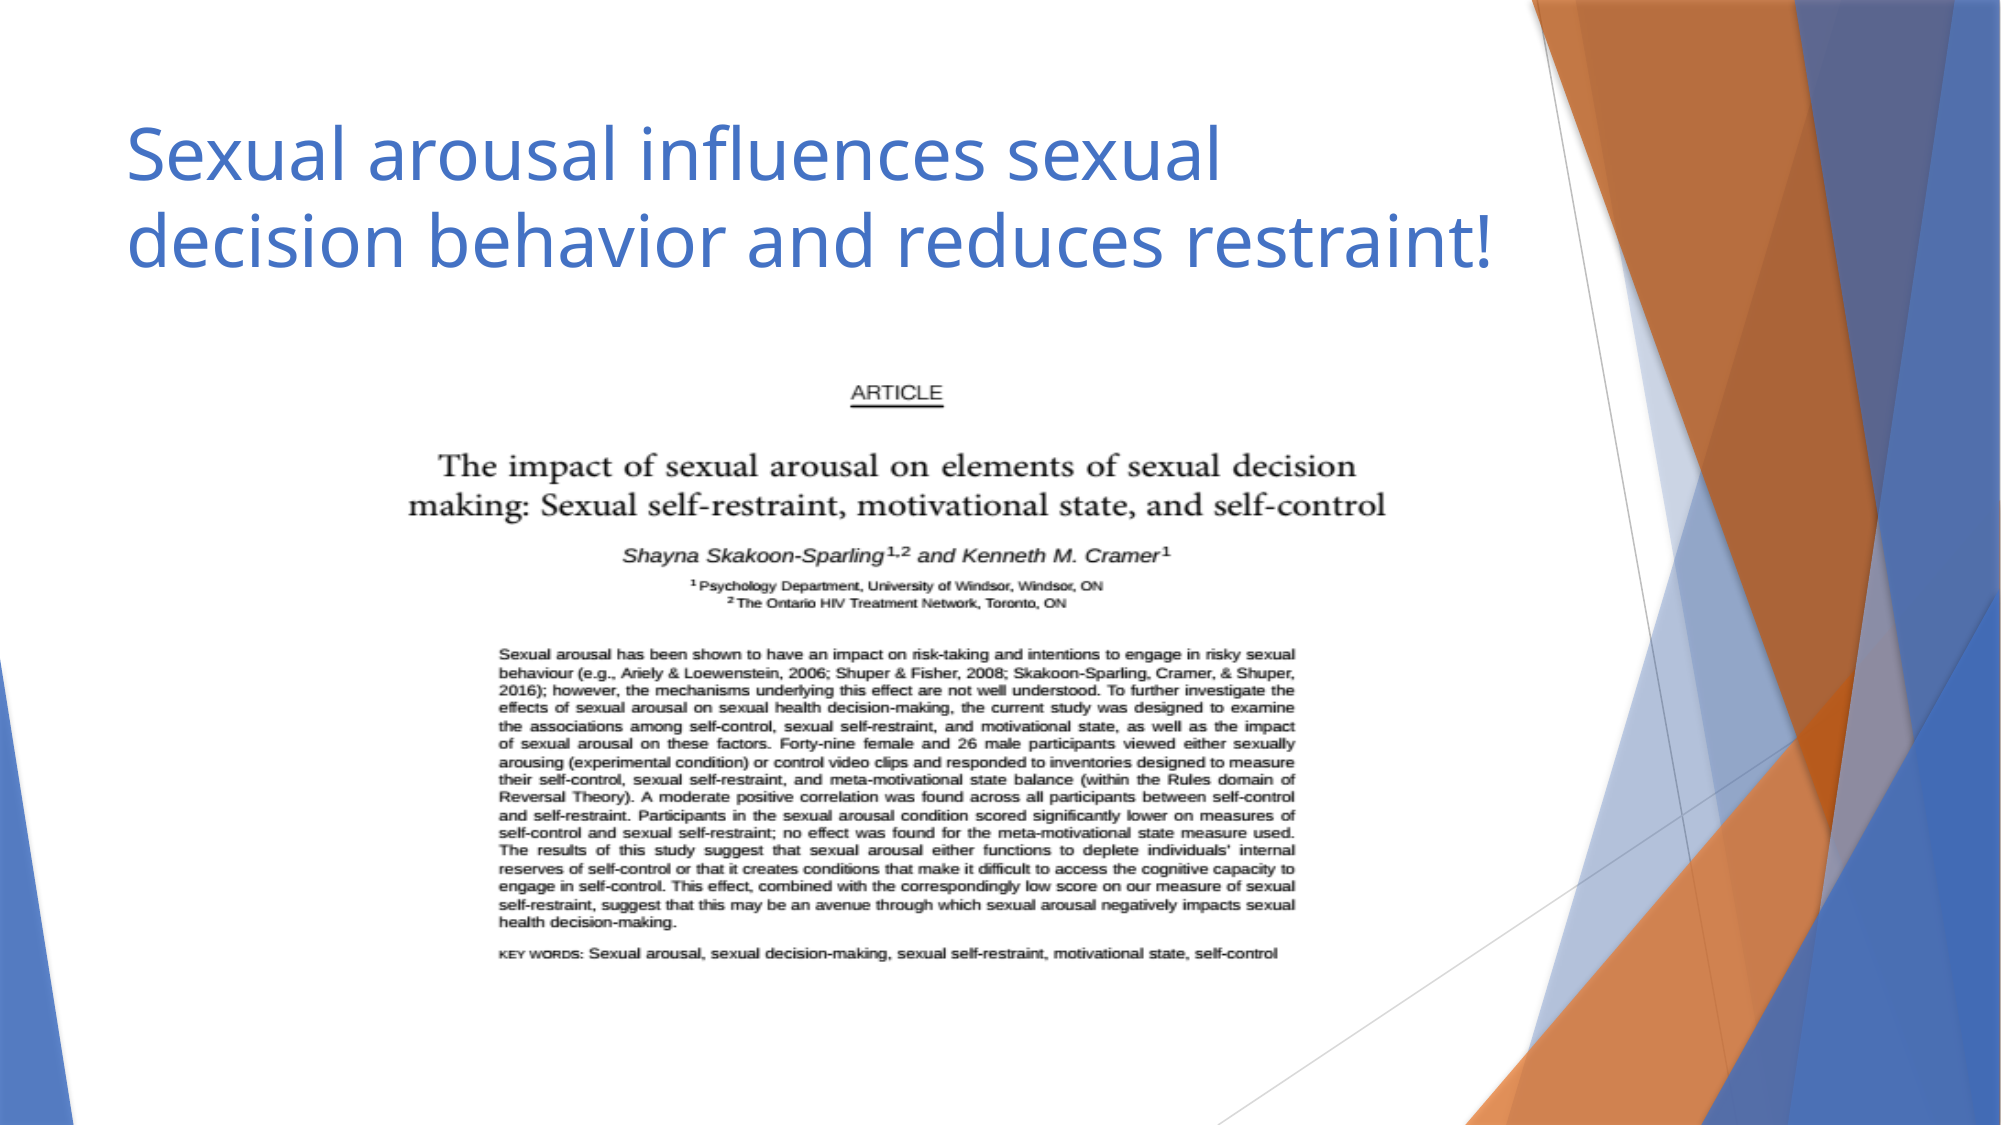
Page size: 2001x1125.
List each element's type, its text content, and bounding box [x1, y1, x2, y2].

title Sexual arousal influences sexual decision behavior and reduces restraint! [111, 99, 1522, 317]
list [384, 369, 1398, 976]
